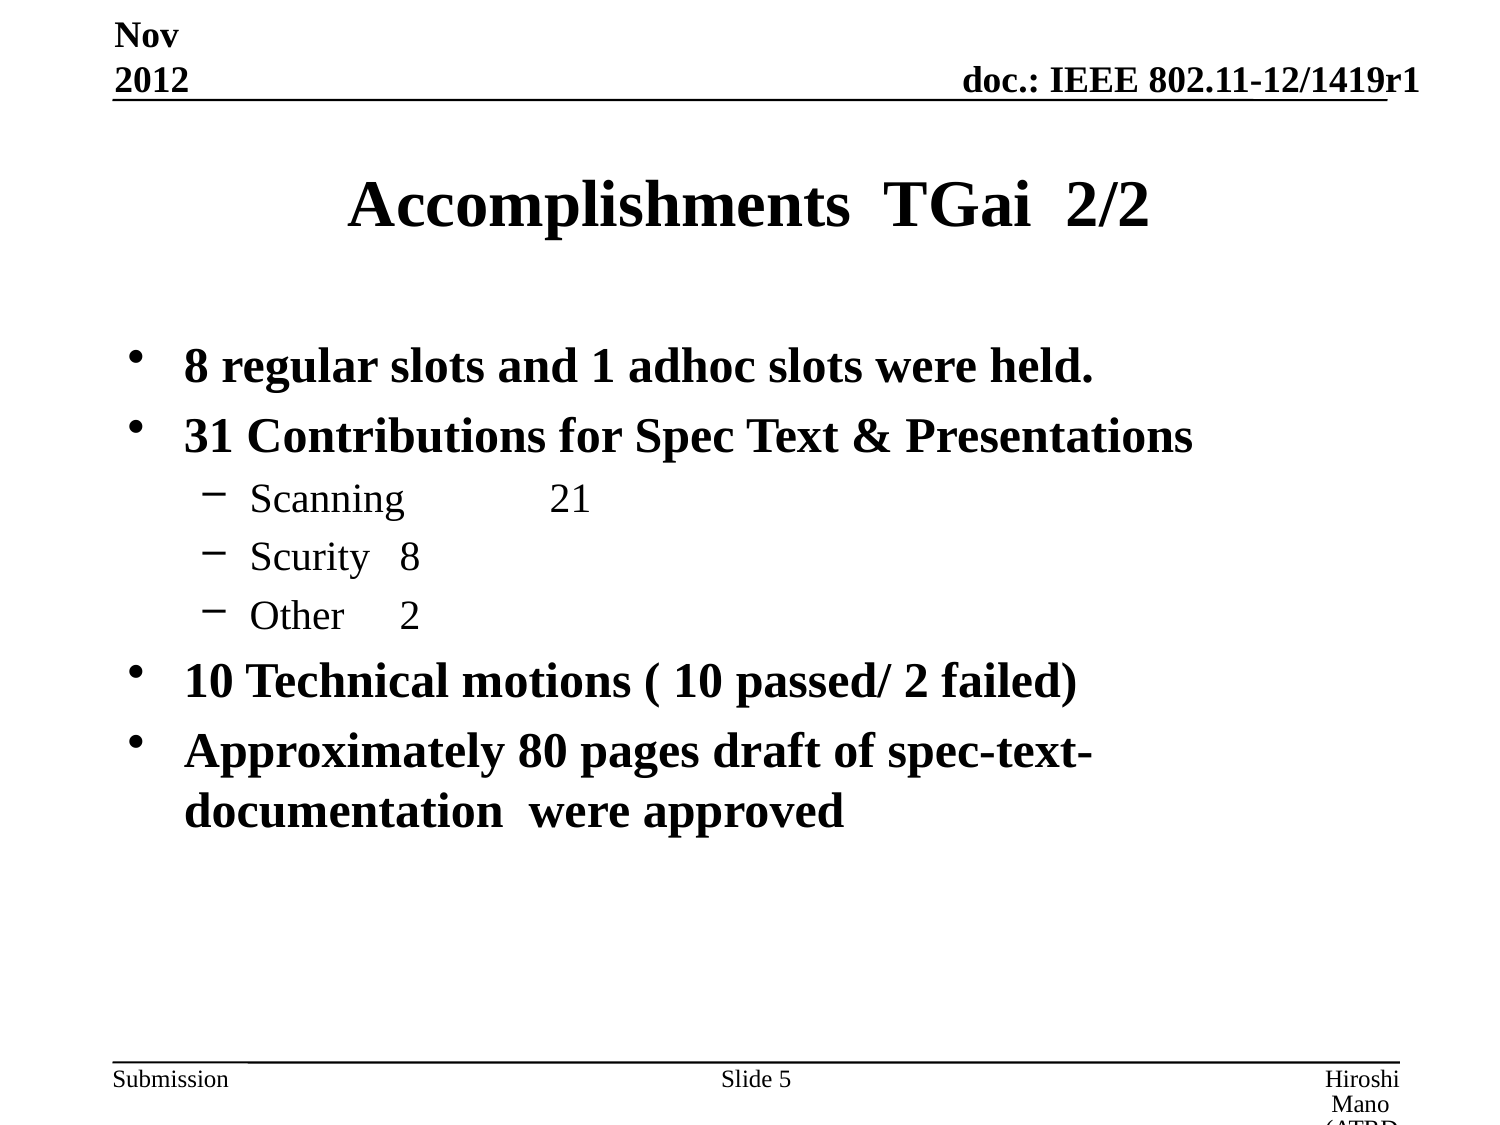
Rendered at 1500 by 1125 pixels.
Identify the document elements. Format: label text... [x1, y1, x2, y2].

footer Hiroshi Mano (ATRD Root Lab) [1324, 1061, 1402, 1093]
slide_number Slide 5 [712, 1061, 800, 1093]
list 8 regular slots and 1 adhoc slots were held. 31 Contributions for Spec Text & Presentations Scanning 21 Scurity 8 Other 2 10 Technical motions ( 10 passed/ 2 failed) Approximately 80 pages draft of spec-text-documentation were approved [112, 324, 1388, 1001]
title Accomplishments TGai 2/2 [112, 112, 1388, 288]
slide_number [114, 54, 259, 101]
